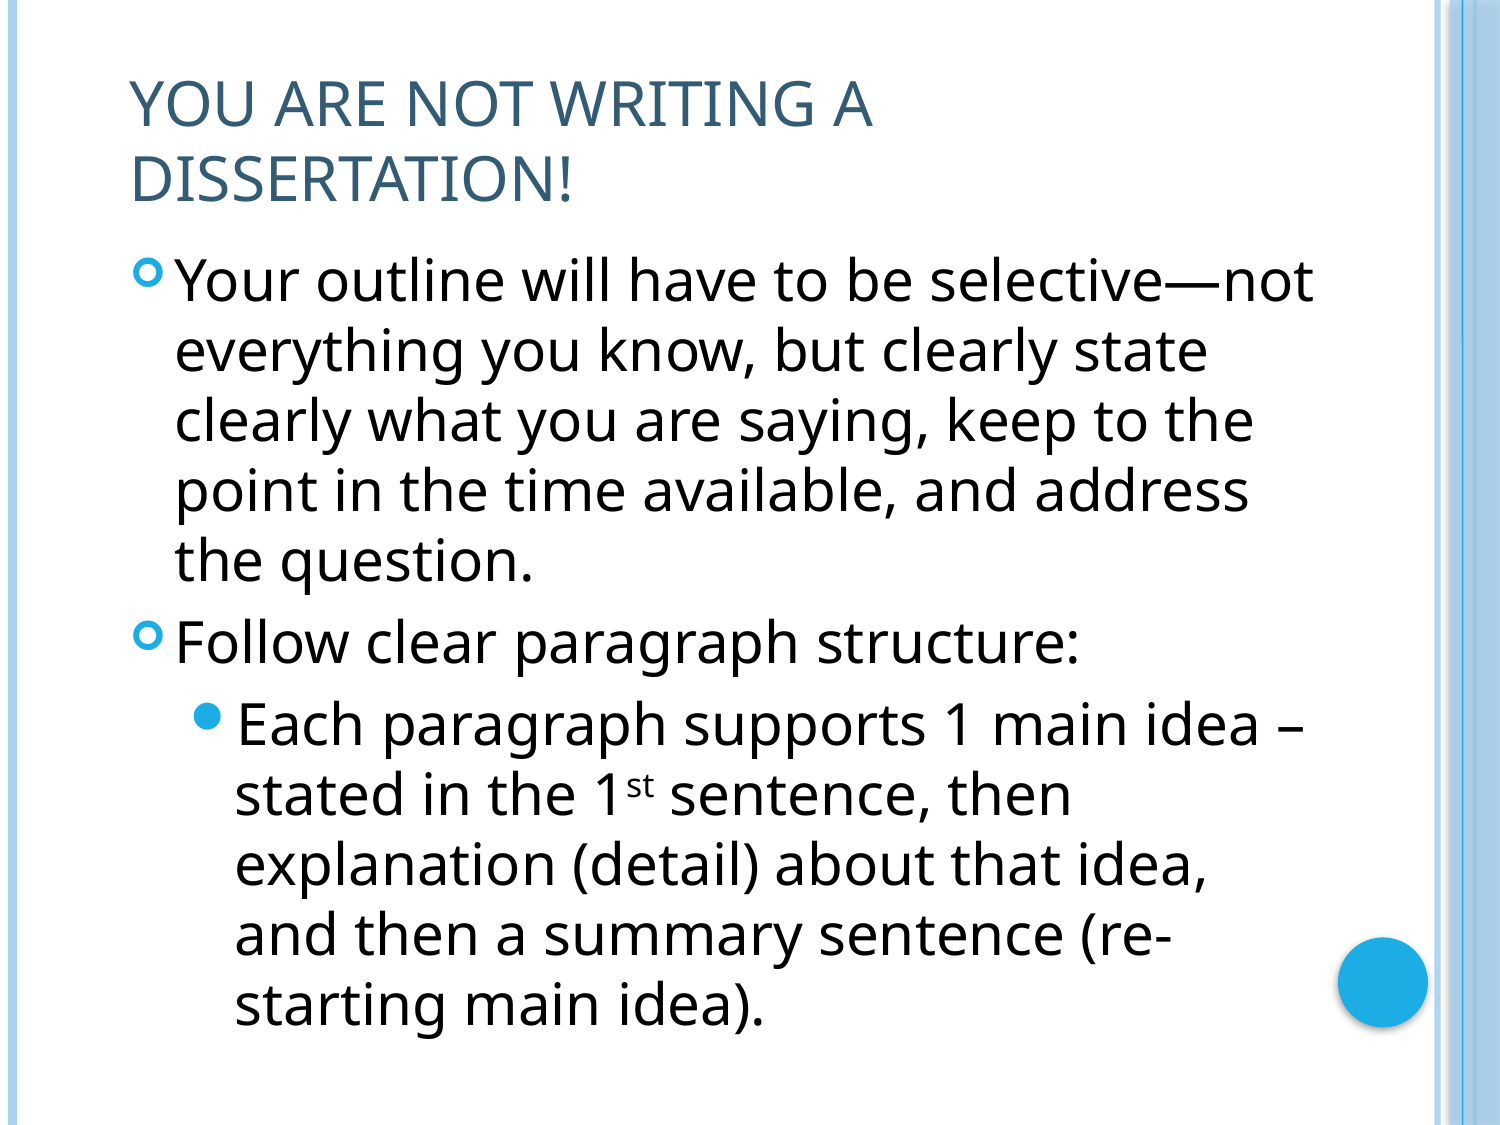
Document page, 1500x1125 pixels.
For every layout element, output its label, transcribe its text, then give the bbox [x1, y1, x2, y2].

title You are not writing a Dissertation! [115, 33, 1341, 222]
list Your outline will have to be selective—not everything you know, but clearly state clearly what you are saying, keep to the point in the time available, and address the question. Follow clear paragraph structure: Each paragraph supports 1 main idea – stated in the 1st sentence, then explanation (detail) about that idea, and then a summary sentence (re-starting main idea). [115, 235, 1341, 1065]
